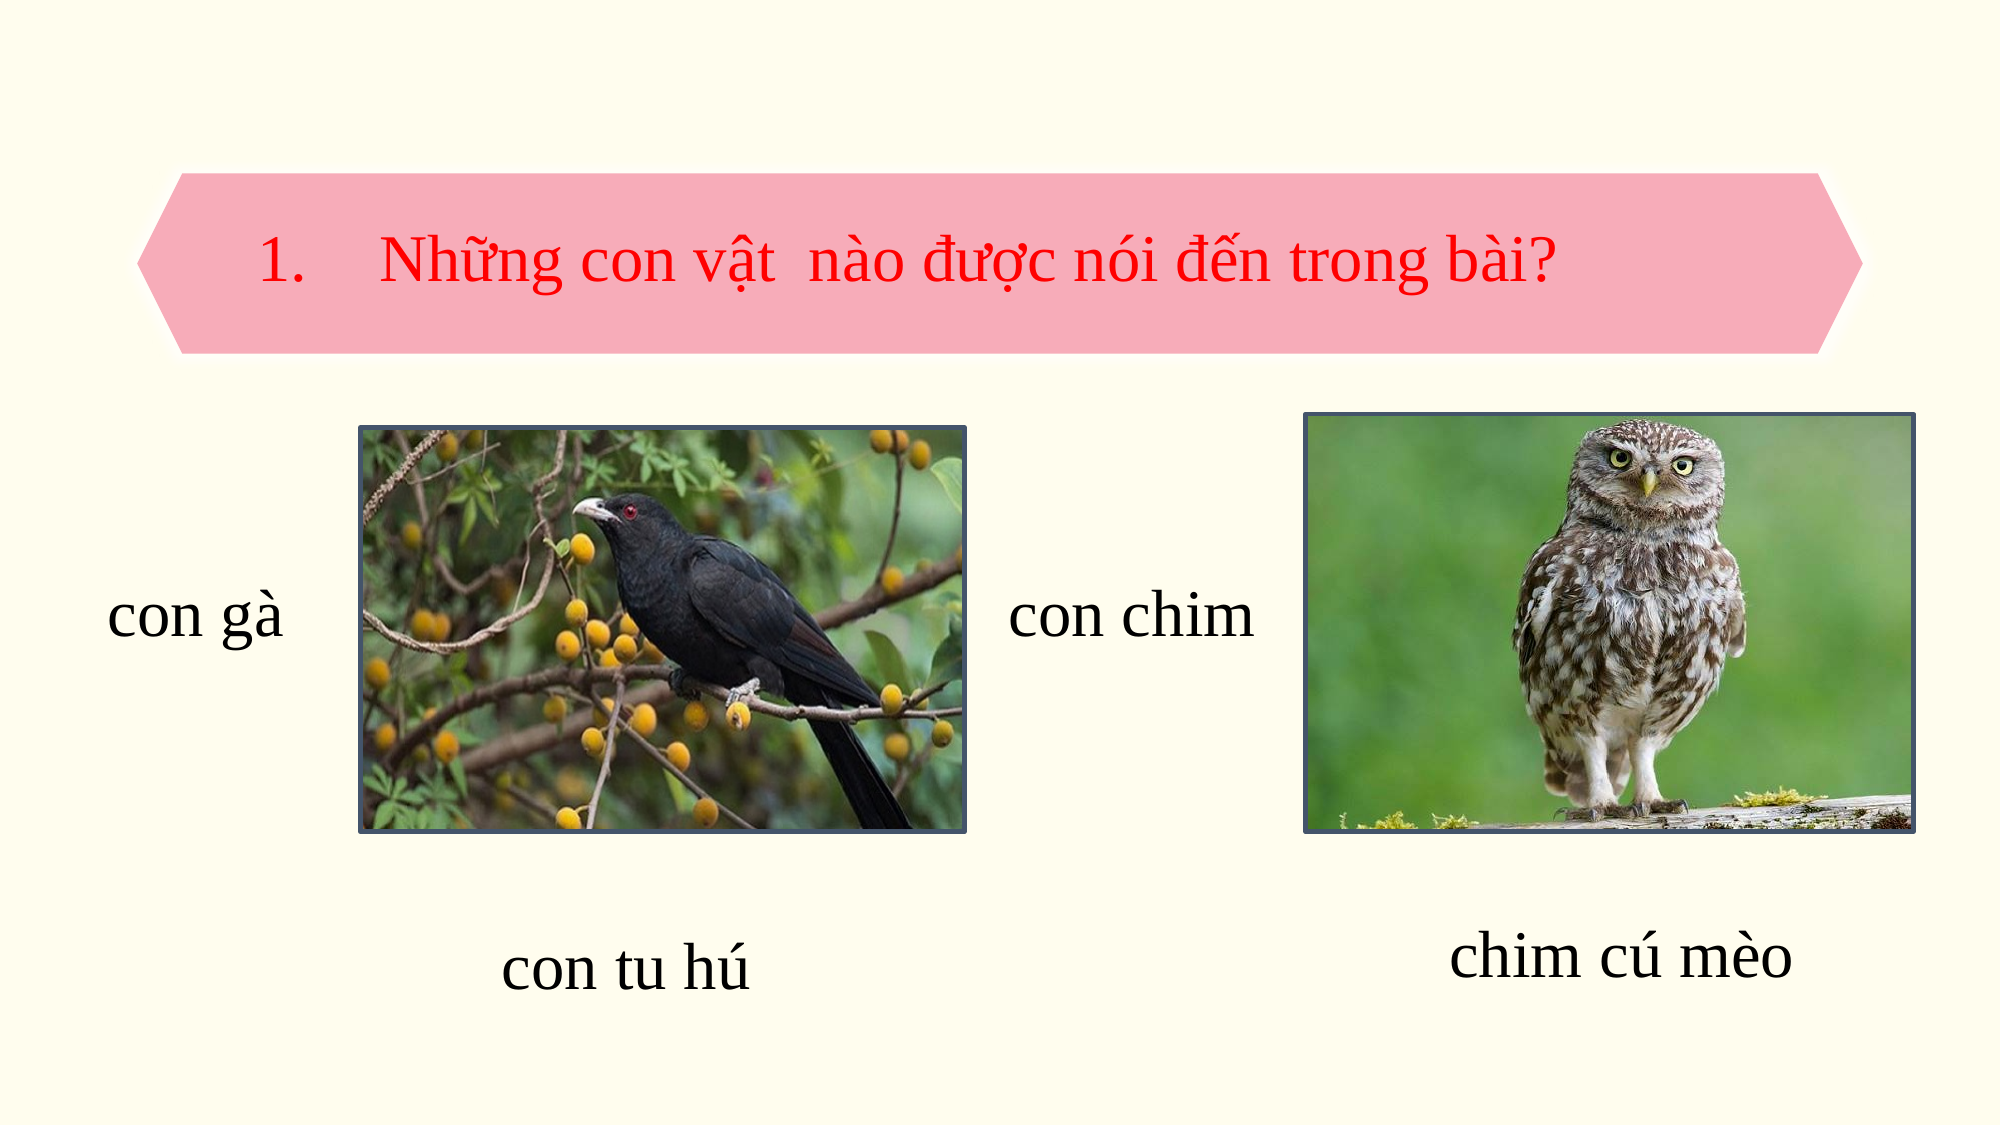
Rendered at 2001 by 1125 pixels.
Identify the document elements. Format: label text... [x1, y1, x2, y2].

text_box con chim [993, 562, 1303, 658]
picture [362, 429, 963, 830]
picture [1307, 416, 1911, 830]
text_box con gà [92, 562, 329, 658]
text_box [137, 173, 1863, 354]
text_box con tu hú [486, 915, 785, 1010]
text_box chim cú mèo [1434, 903, 1886, 999]
